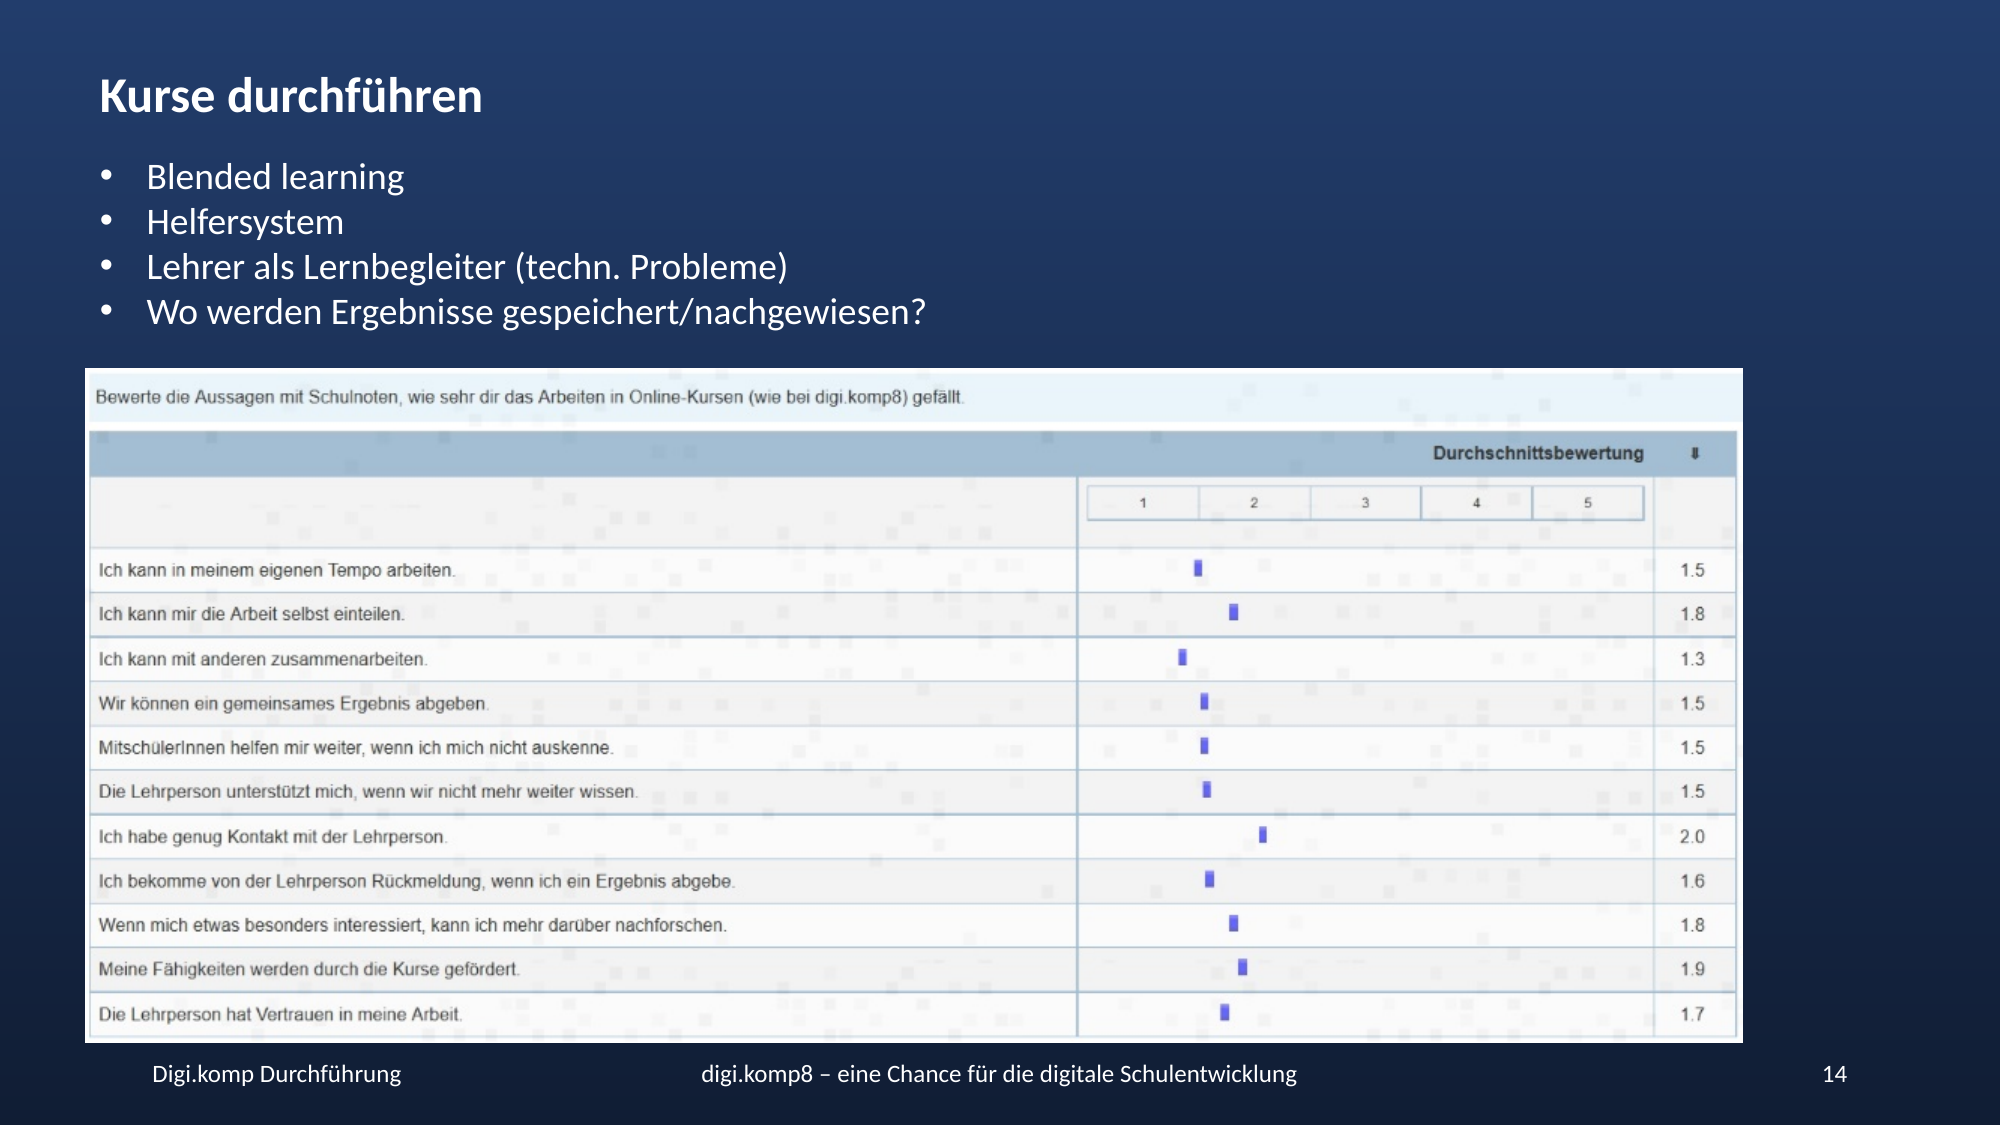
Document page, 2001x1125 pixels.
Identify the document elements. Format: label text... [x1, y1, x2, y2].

text_box Kurse durchführen [85, 55, 1498, 131]
footer digi.komp8 – eine Chance für die digitale Schulentwicklung [662, 1043, 1338, 1103]
slide_number 14 [1412, 1042, 1863, 1103]
text_box Blended learning Helfersystem Lehrer als Lernbegleiter (techn. Probleme) Wo werden Ergebnisse gespeichert/nachgewiesen? [85, 144, 1000, 340]
picture [85, 368, 1743, 1043]
slide_number Digi.komp Durchführung [137, 1043, 588, 1103]
